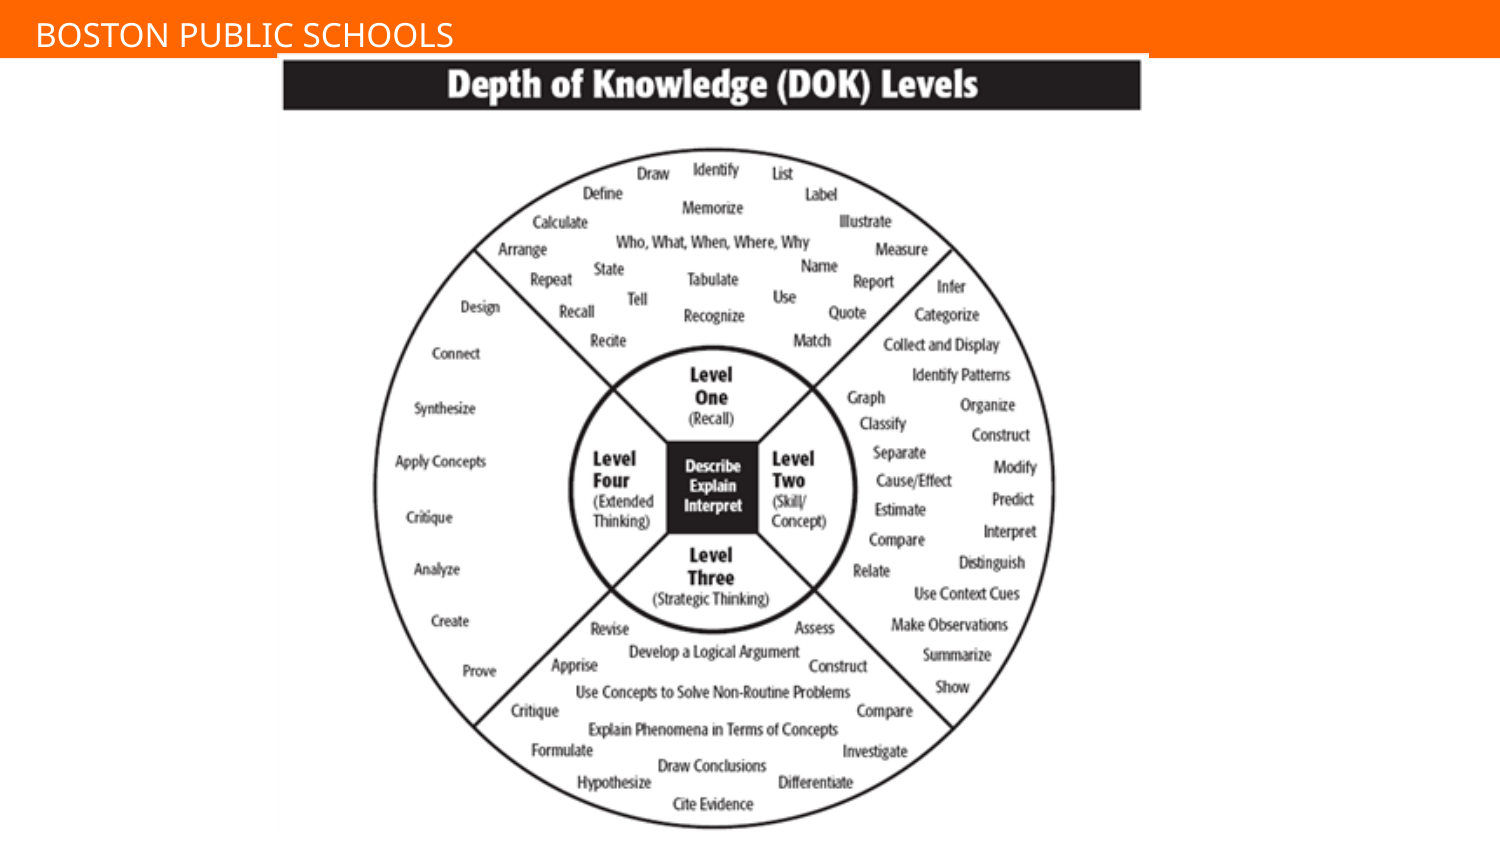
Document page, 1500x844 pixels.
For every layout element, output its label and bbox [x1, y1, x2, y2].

picture [277, 53, 1149, 836]
